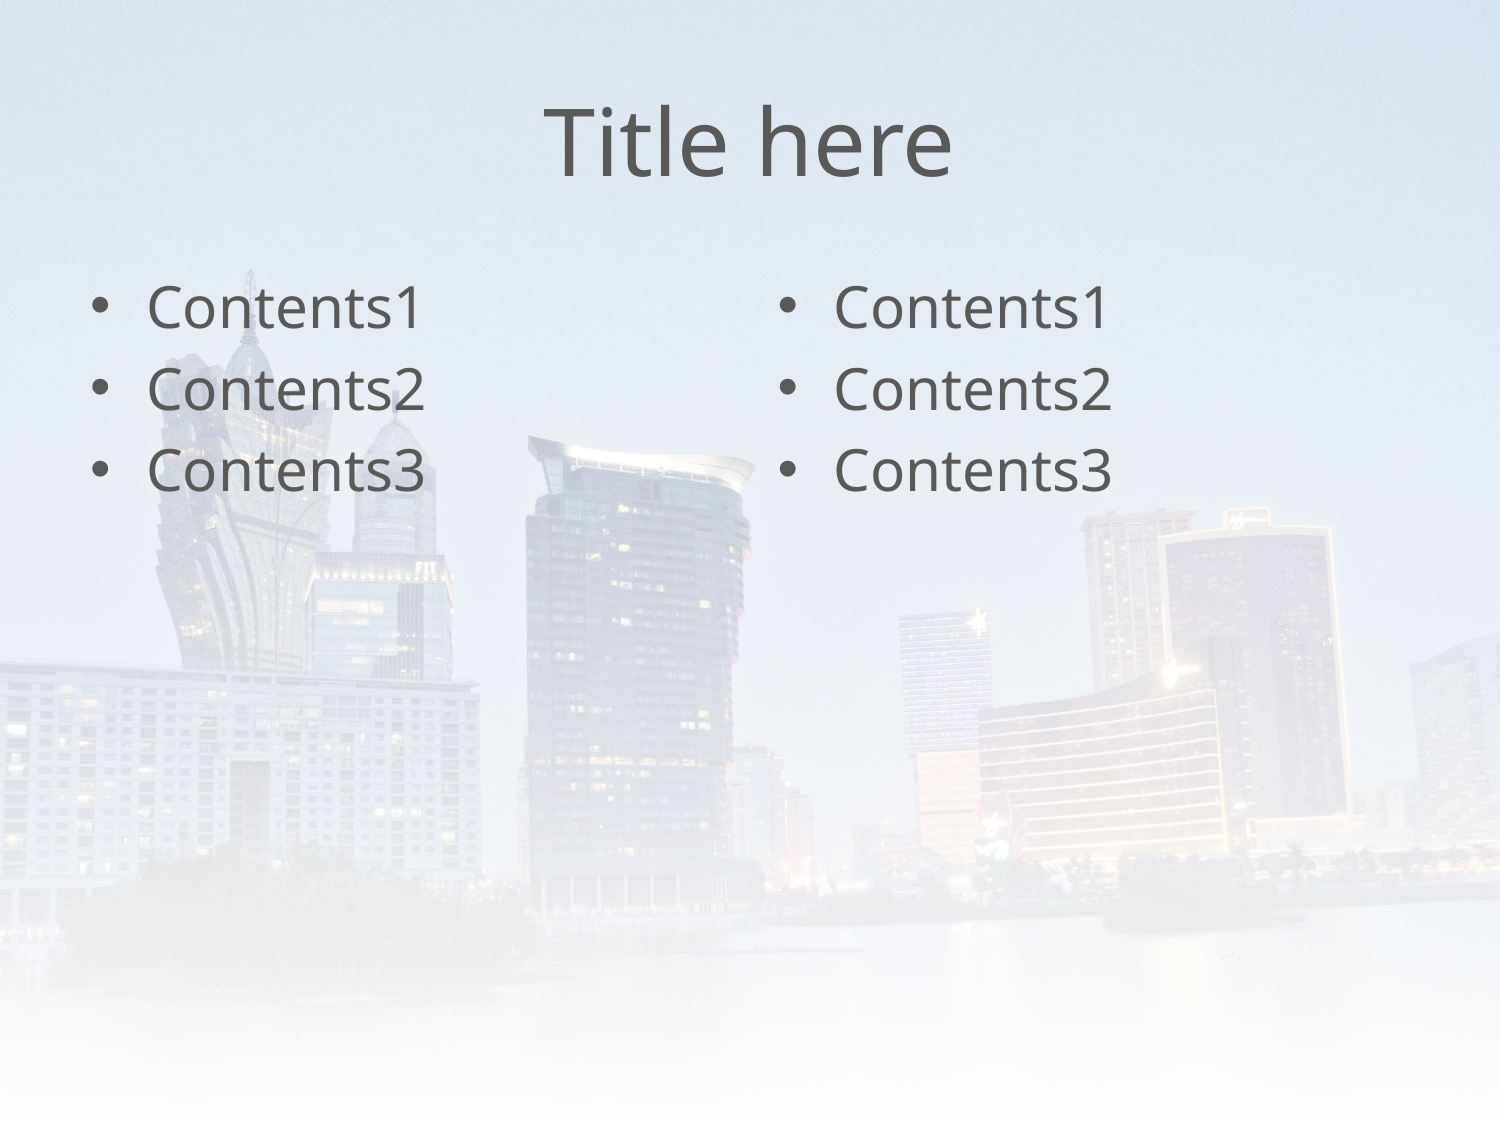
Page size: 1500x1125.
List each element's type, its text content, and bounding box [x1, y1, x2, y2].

list Contents1 Contents2 Contents3 [762, 262, 1425, 1005]
list Contents1 Contents2 Contents3 [75, 262, 738, 1005]
text_box [0, 0, 1500, 1125]
title Title here [75, 45, 1425, 233]
